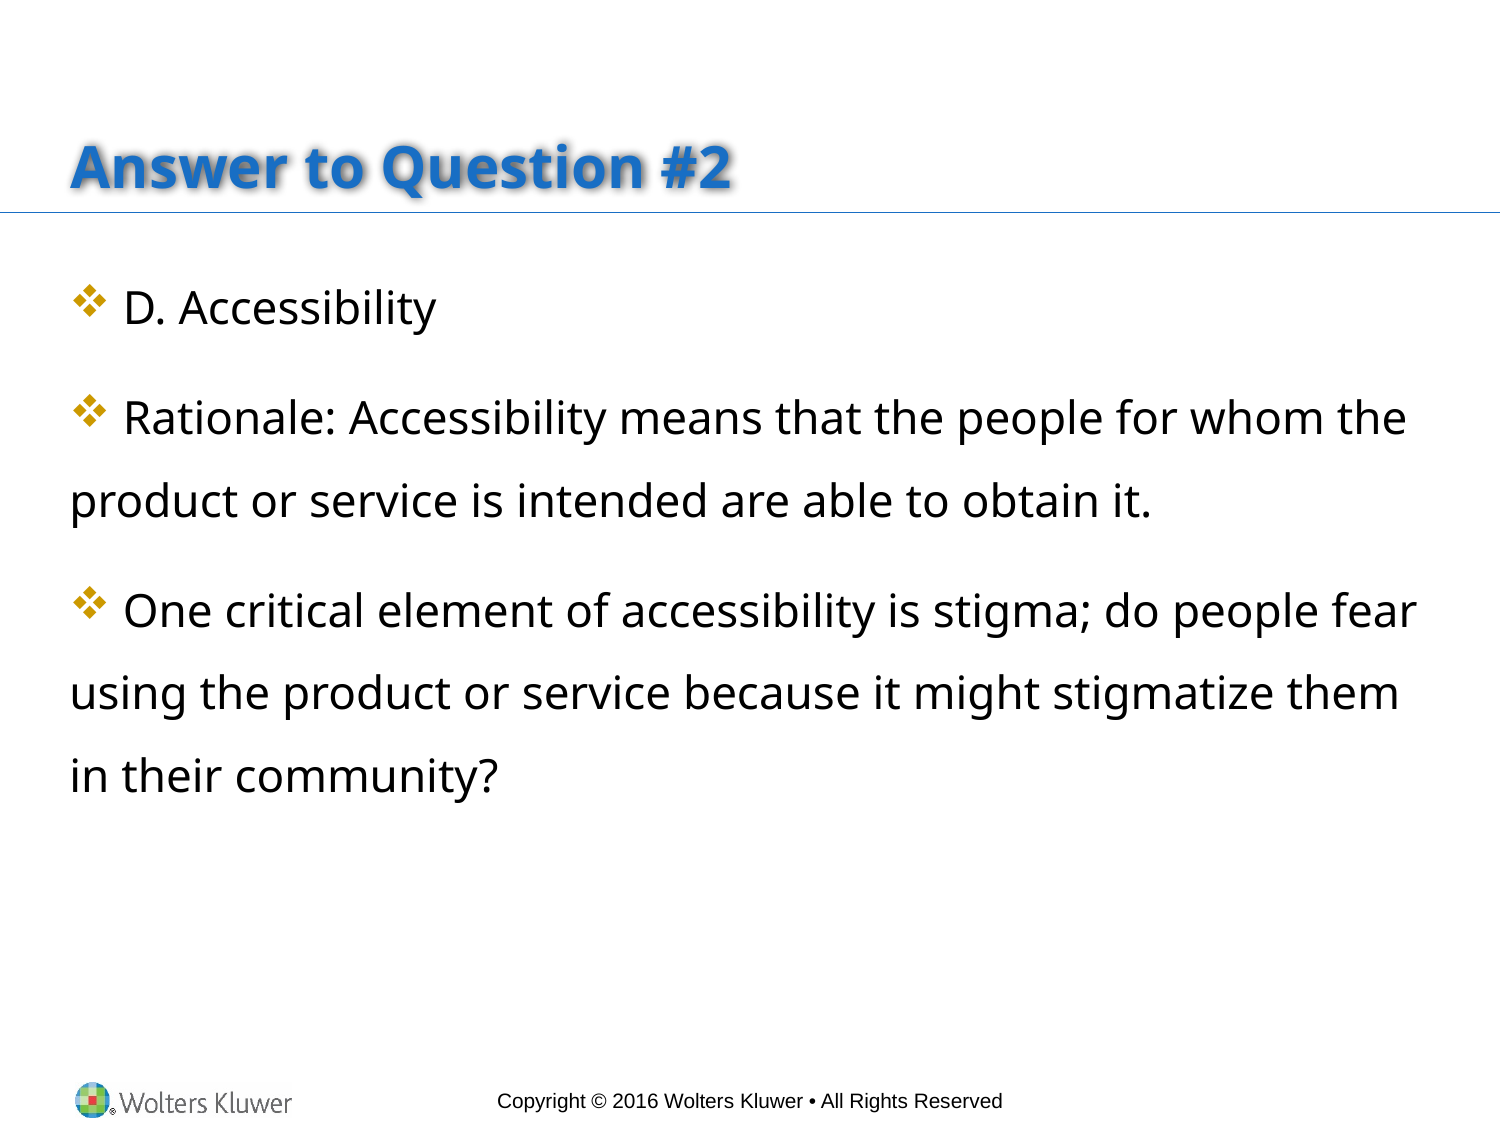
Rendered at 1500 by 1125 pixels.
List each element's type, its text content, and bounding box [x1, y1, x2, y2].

title Answer to Question #2 [70, 137, 1469, 202]
list D. Accessibility Rationale: Accessibility means that the people for whom the product or service is intended are able to obtain it. One critical element of accessibility is stigma; do people fear using the product or service because it might stigmatize them in their community? [54, 244, 1468, 849]
picture [75, 1082, 292, 1118]
